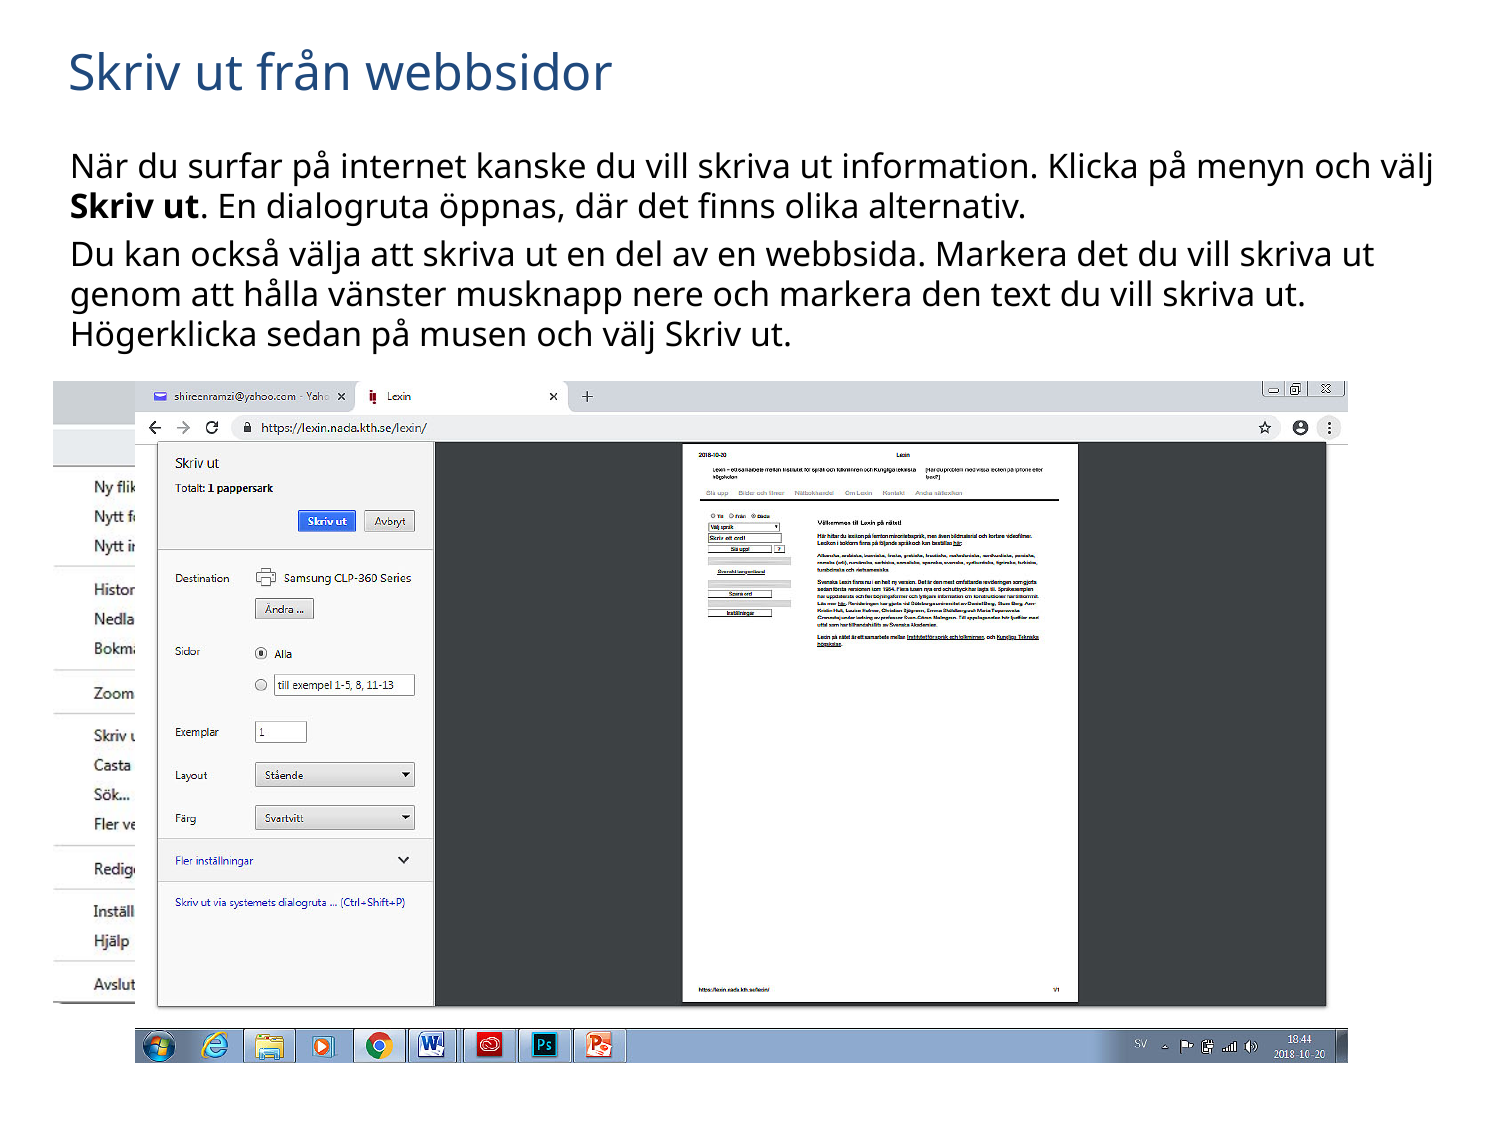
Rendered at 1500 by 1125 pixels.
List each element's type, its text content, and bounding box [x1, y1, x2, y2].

list När du surfar på internet kanske du vill skriva ut information. Klicka på menyn och välj Skriv ut. En dialogruta öppnas, där det finns olika alternativ. Du kan också välja att skriva ut en del av en webbsida. Markera det du vill skriva ut genom att hålla vänster musknapp nere och markera den text du vill skriva ut. Högerklicka sedan på musen och välj Skriv ut. [0, 90, 1500, 409]
title Skriv ut från webbsidor [53, 30, 1425, 90]
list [53, 381, 133, 1004]
picture [135, 380, 1349, 1063]
